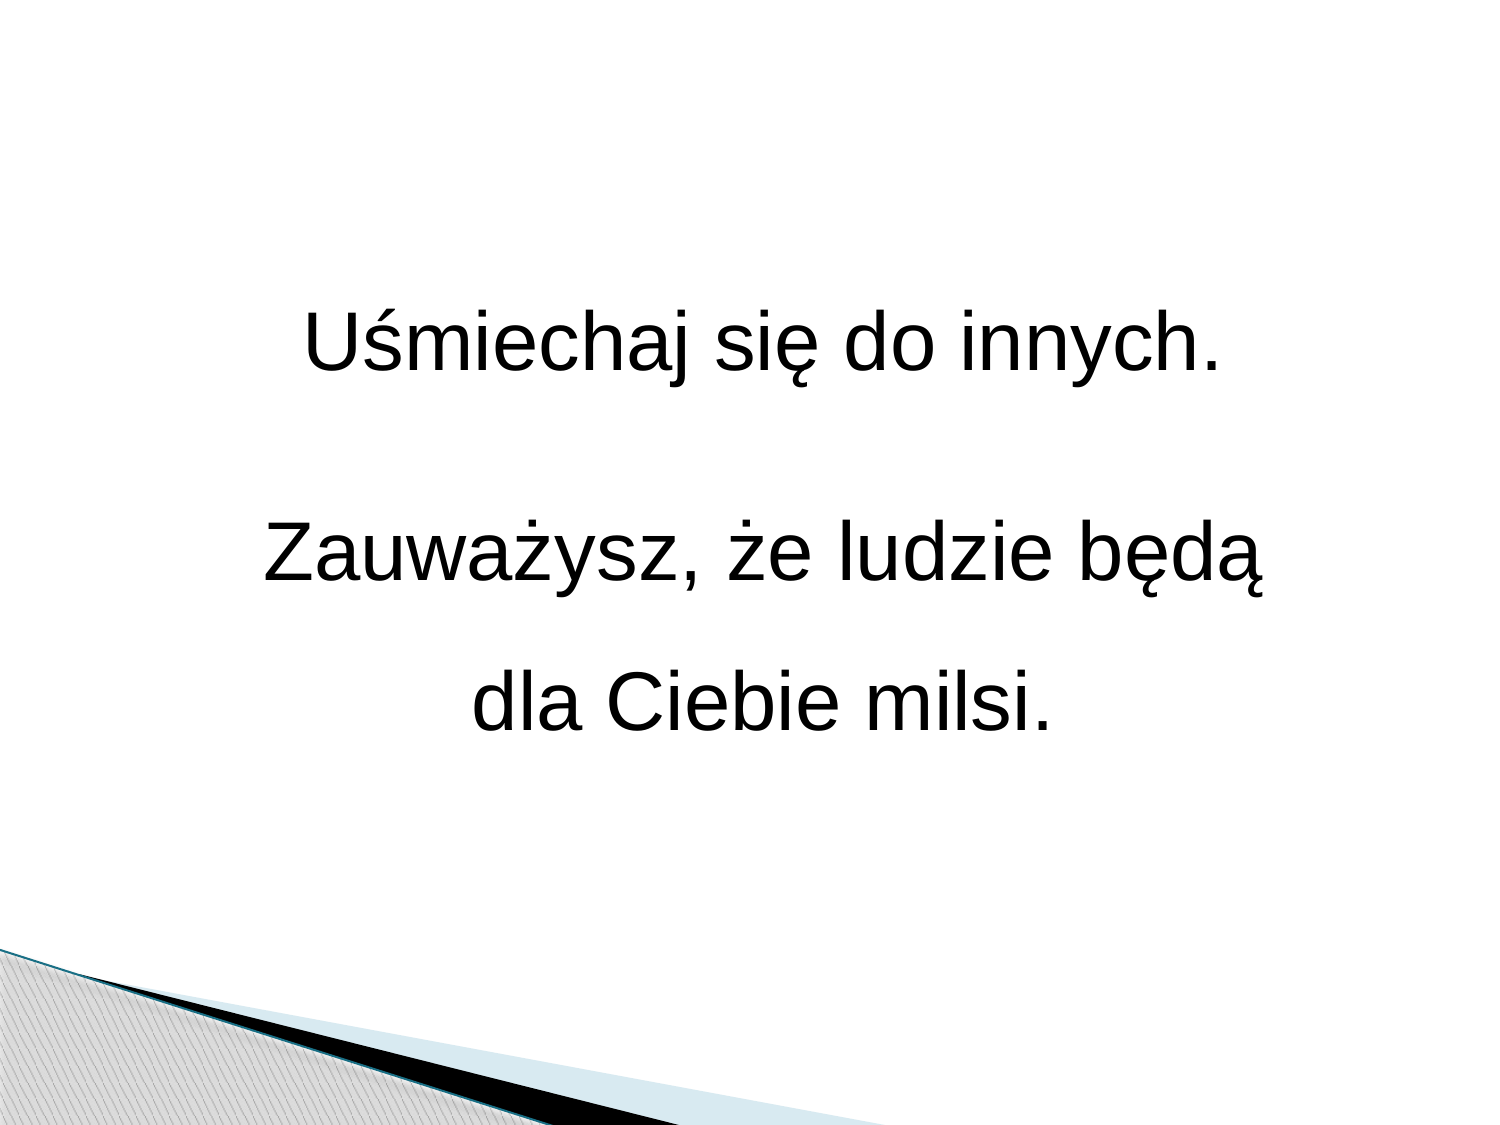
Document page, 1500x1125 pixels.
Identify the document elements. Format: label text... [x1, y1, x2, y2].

text_box Uśmiechaj się do innych. Zauważysz, że ludzie będą dla Ciebie milsi. [230, 230, 1297, 755]
